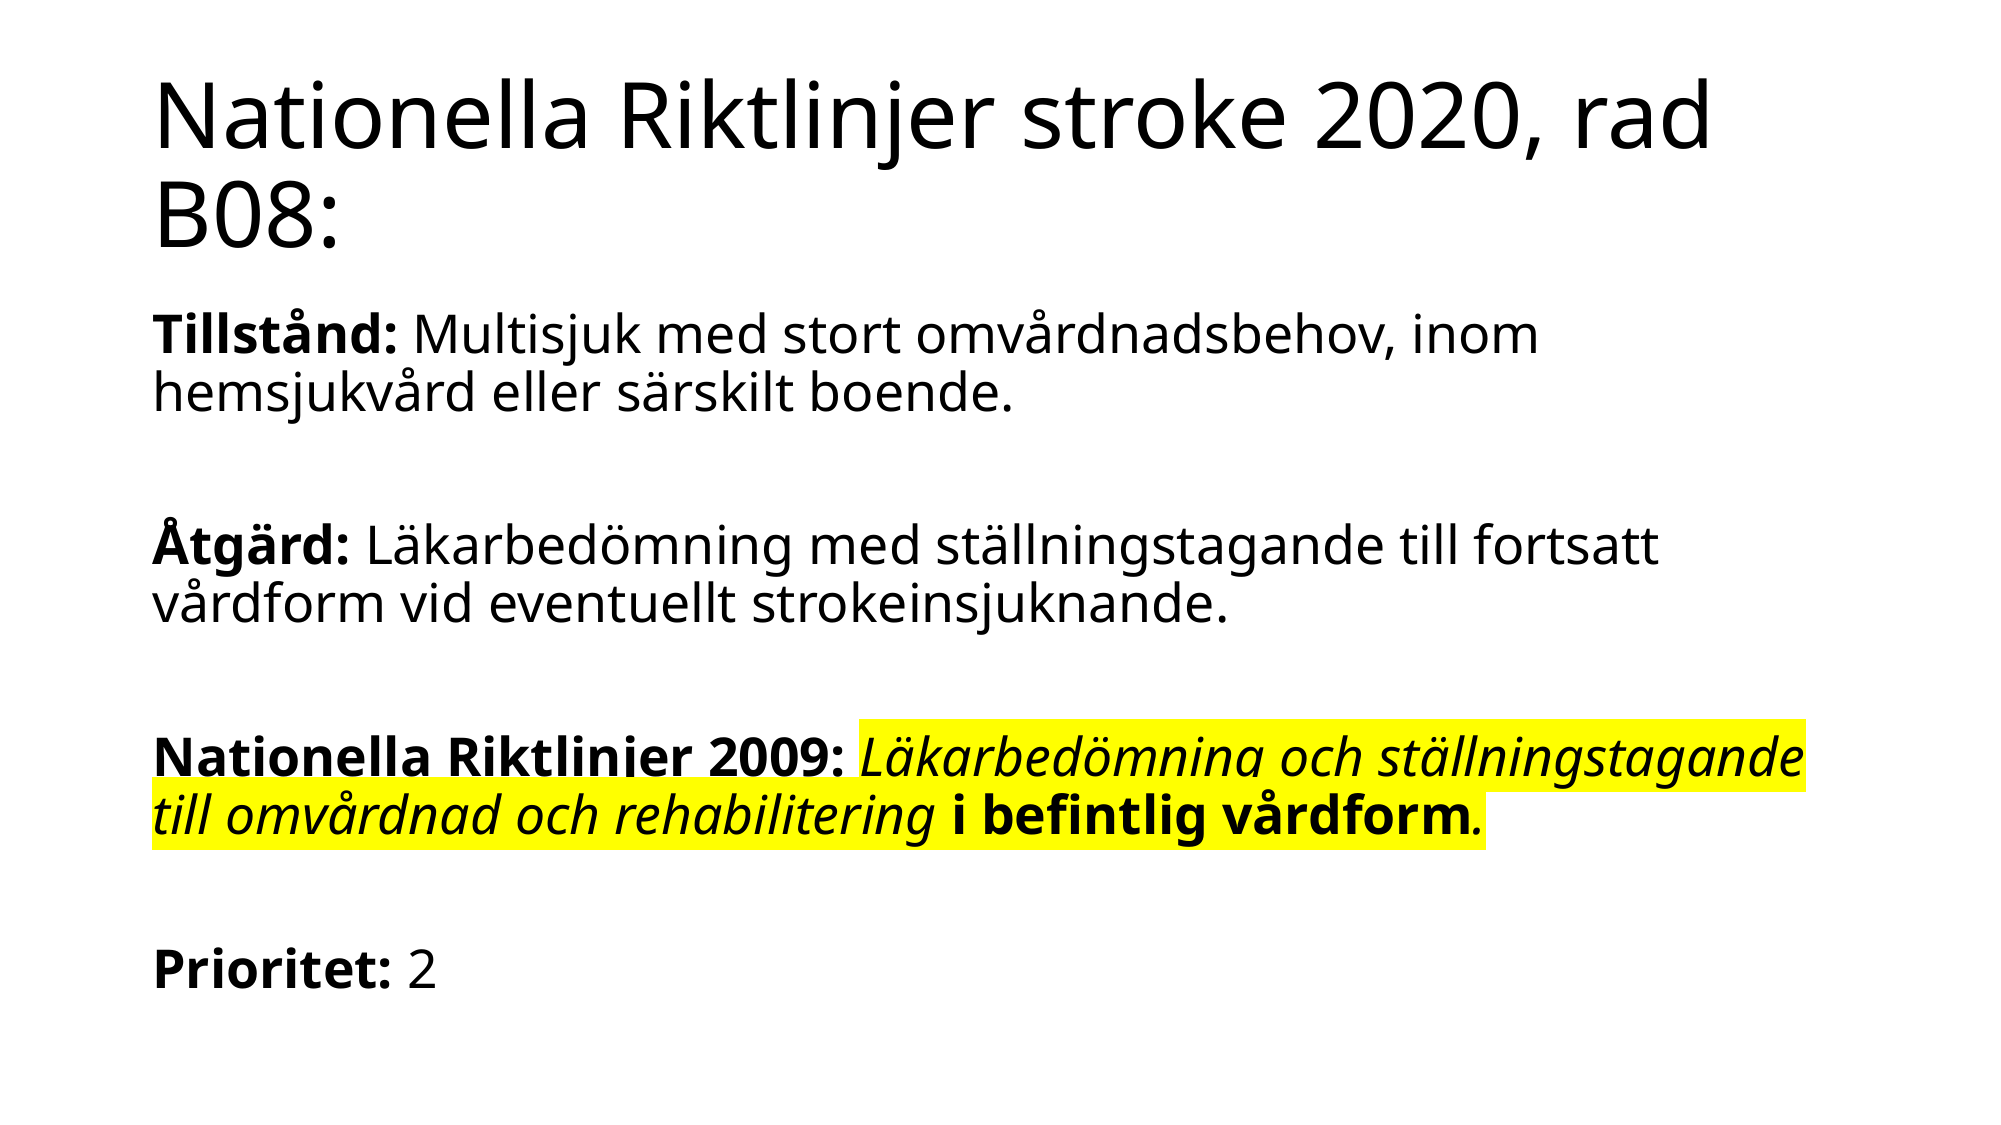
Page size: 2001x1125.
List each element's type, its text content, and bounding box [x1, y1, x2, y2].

list Tillstånd: Multisjuk med stort omvårdnadsbehov, inom hemsjukvård eller särskilt boende. Åtgärd: Läkarbedömning med ställningstagande till fortsatt vårdform vid eventuellt strokeinsjuknande. Nationella Riktlinjer 2009: Läkarbedömning och ställningstagande till omvårdnad och rehabilitering i befintlig vårdform. Prioritet: 2 [137, 299, 1863, 1014]
title Nationella Riktlinjer stroke 2020, rad B08: [137, 59, 1863, 278]
